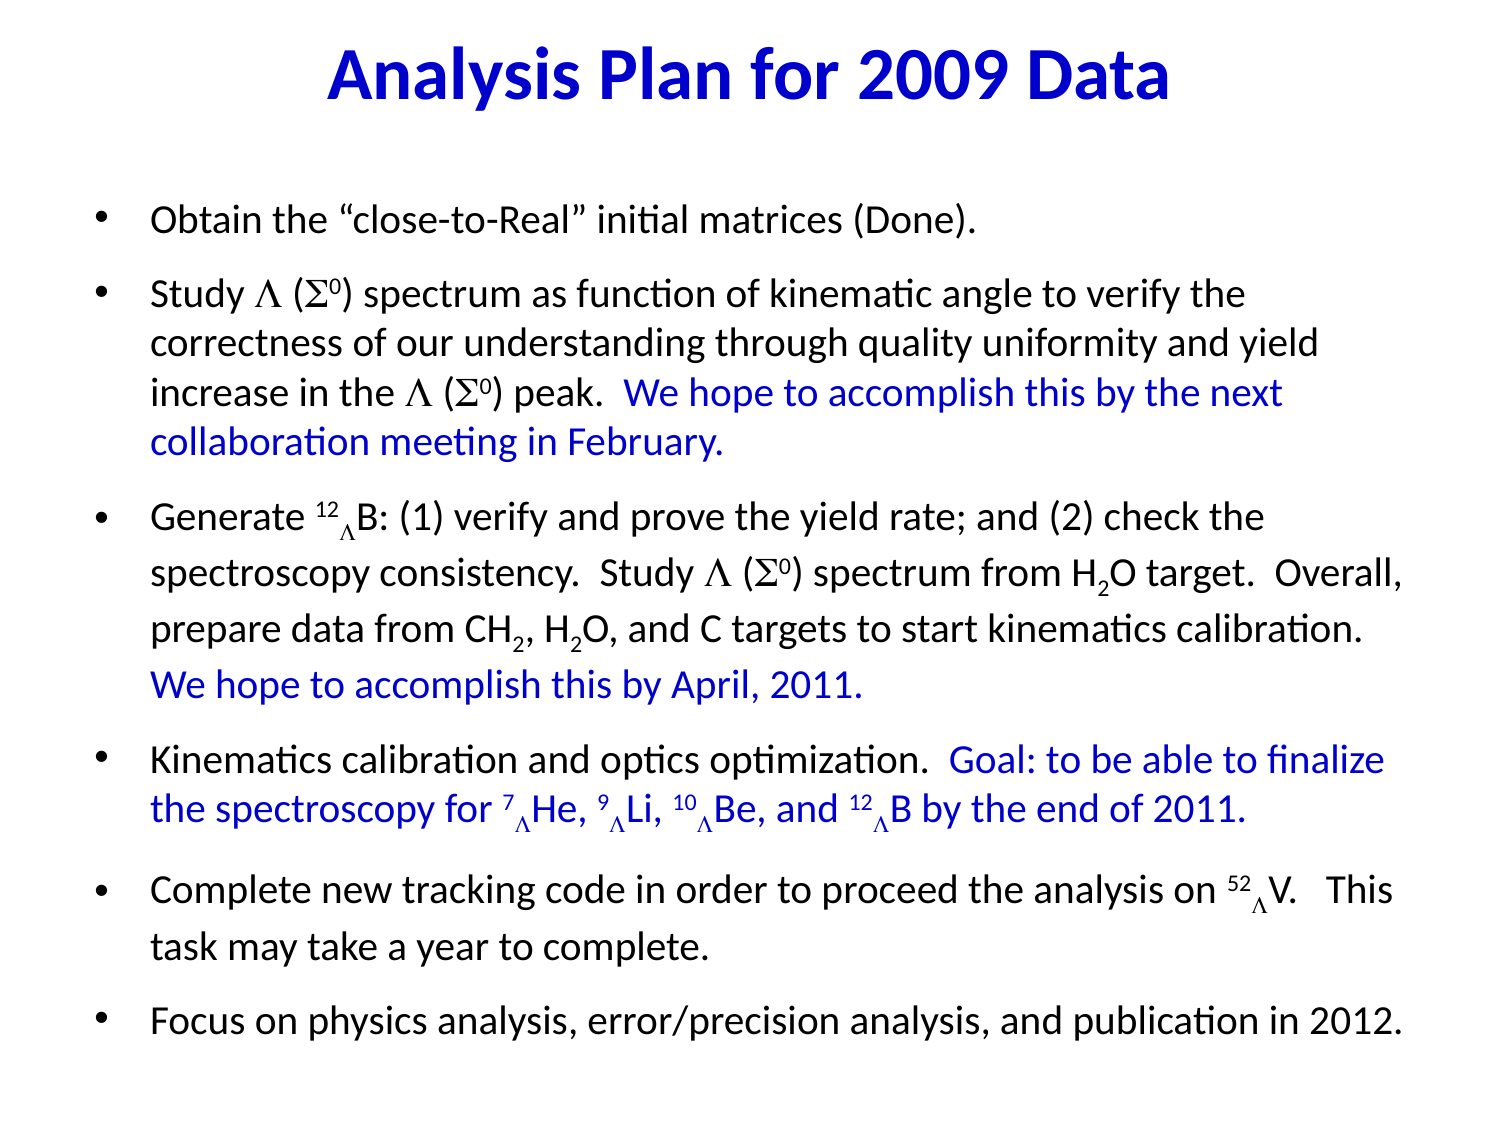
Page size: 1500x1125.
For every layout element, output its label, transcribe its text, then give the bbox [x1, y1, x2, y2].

list Obtain the “close-to-Real” initial matrices (Done). Study  (0) spectrum as function of kinematic angle to verify the correctness of our understanding through quality uniformity and yield increase in the  (0) peak. We hope to accomplish this by the next collaboration meeting in February. Generate 12B: (1) verify and prove the yield rate; and (2) check the spectroscopy consistency. Study  (0) spectrum from H2O target. Overall, prepare data from CH2, H2O, and C targets to start kinematics calibration. We hope to accomplish this by April, 2011. Kinematics calibration and optics optimization. Goal: to be able to finalize the spectroscopy for 7He, 9Li, 10Be, and 12B by the end of 2011. Complete new tracking code in order to proceed the analysis on 52V. This task may take a year to complete. Focus on physics analysis, error/precision analysis, and publication in 2012. [79, 184, 1436, 1050]
title Analysis Plan for 2009 Data [0, 0, 1500, 140]
